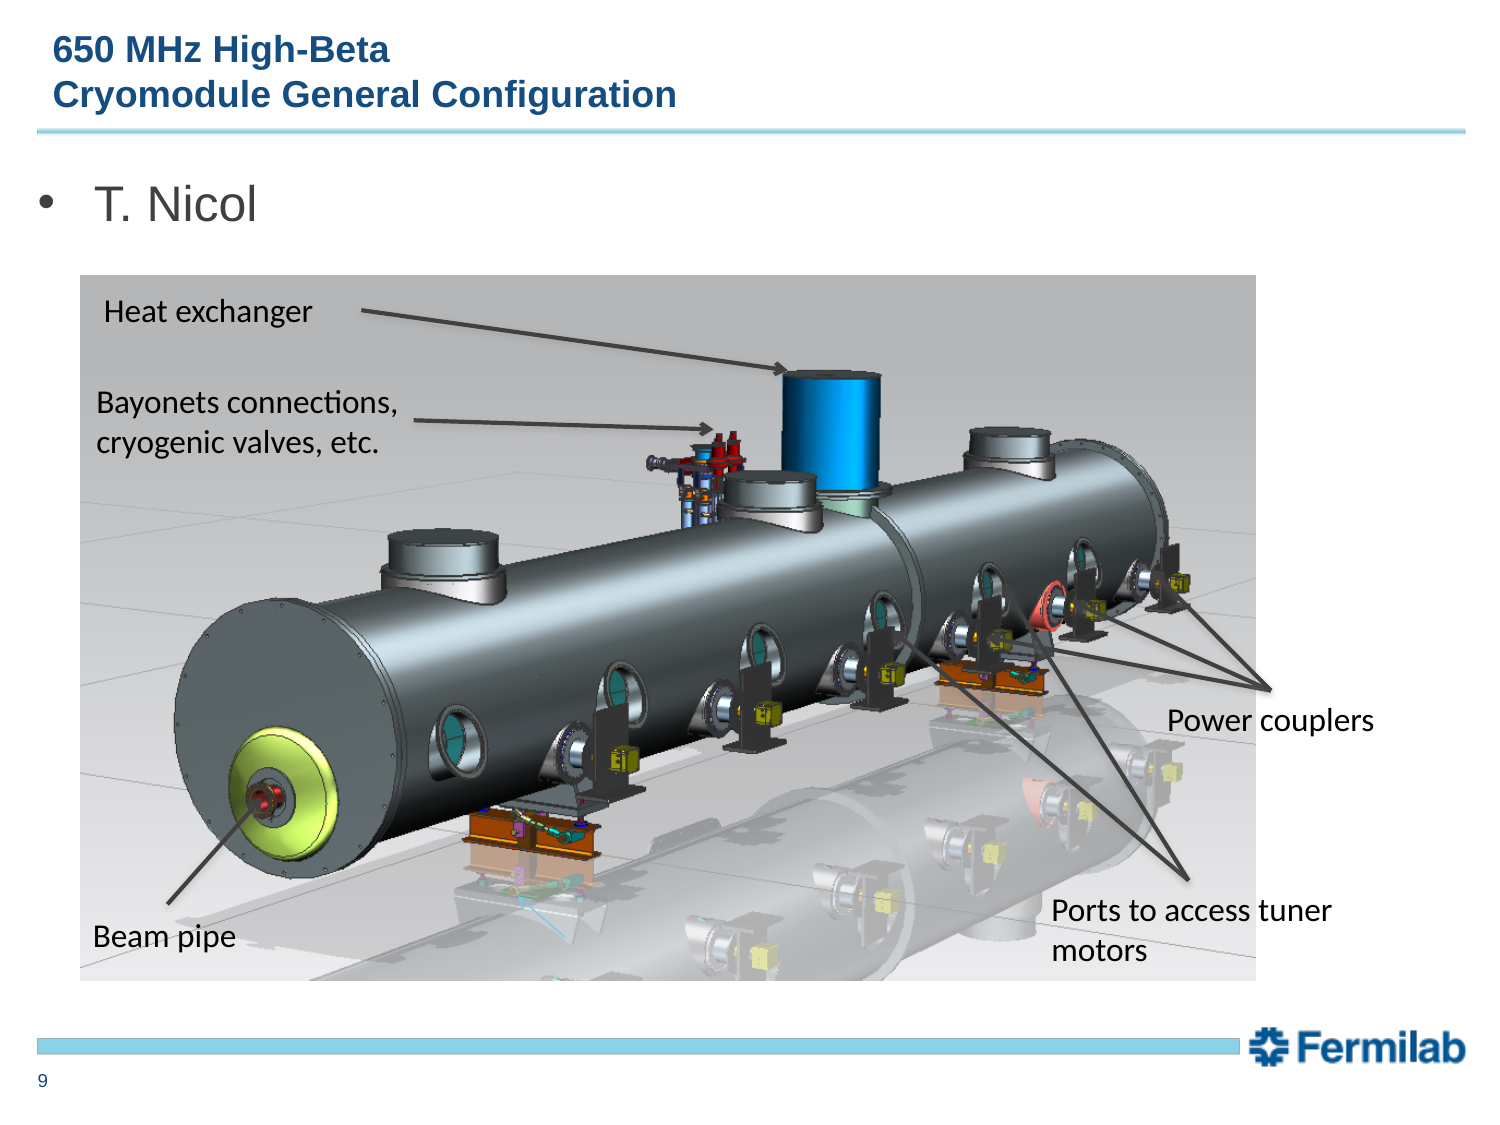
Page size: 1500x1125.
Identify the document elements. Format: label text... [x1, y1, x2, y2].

title 650 MHz High-Beta Cryomodule General Configuration [37, 16, 1463, 123]
list T. Nicol [37, 171, 1461, 809]
slide_number 9 [37, 1068, 111, 1109]
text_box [26, 275, 1392, 982]
